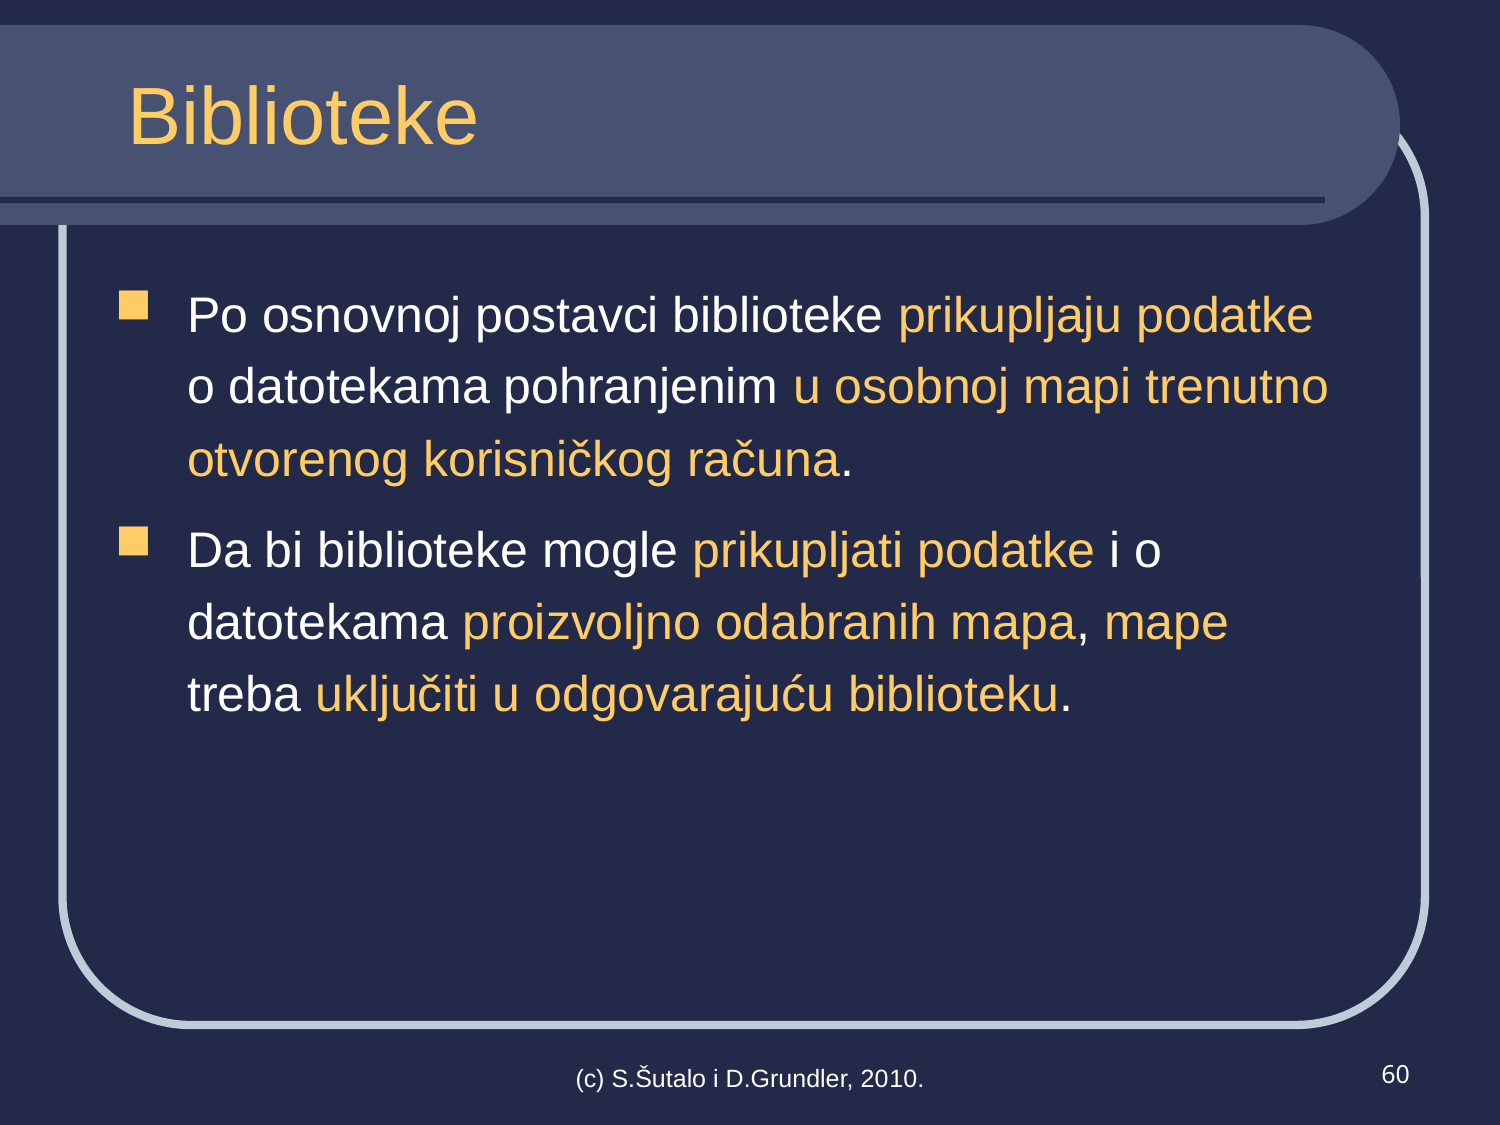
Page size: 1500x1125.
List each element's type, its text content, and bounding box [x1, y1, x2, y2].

footer (c) S.Šutalo i D.Grundler, 2010. [512, 1024, 988, 1101]
list Po osnovnoj postavci biblioteke prikupljaju podatke o datotekama pohranjenim u osobnoj mapi trenutno otvorenog korisničkog računa. Da bi biblioteke mogle prikupljati podatke i o datotekama proizvoljno odabranih mapa, mape treba uključiti u odgovarajuću biblioteku. [99, 262, 1365, 988]
title Biblioteke [111, 37, 1348, 188]
slide_number 60 [1074, 1024, 1426, 1101]
